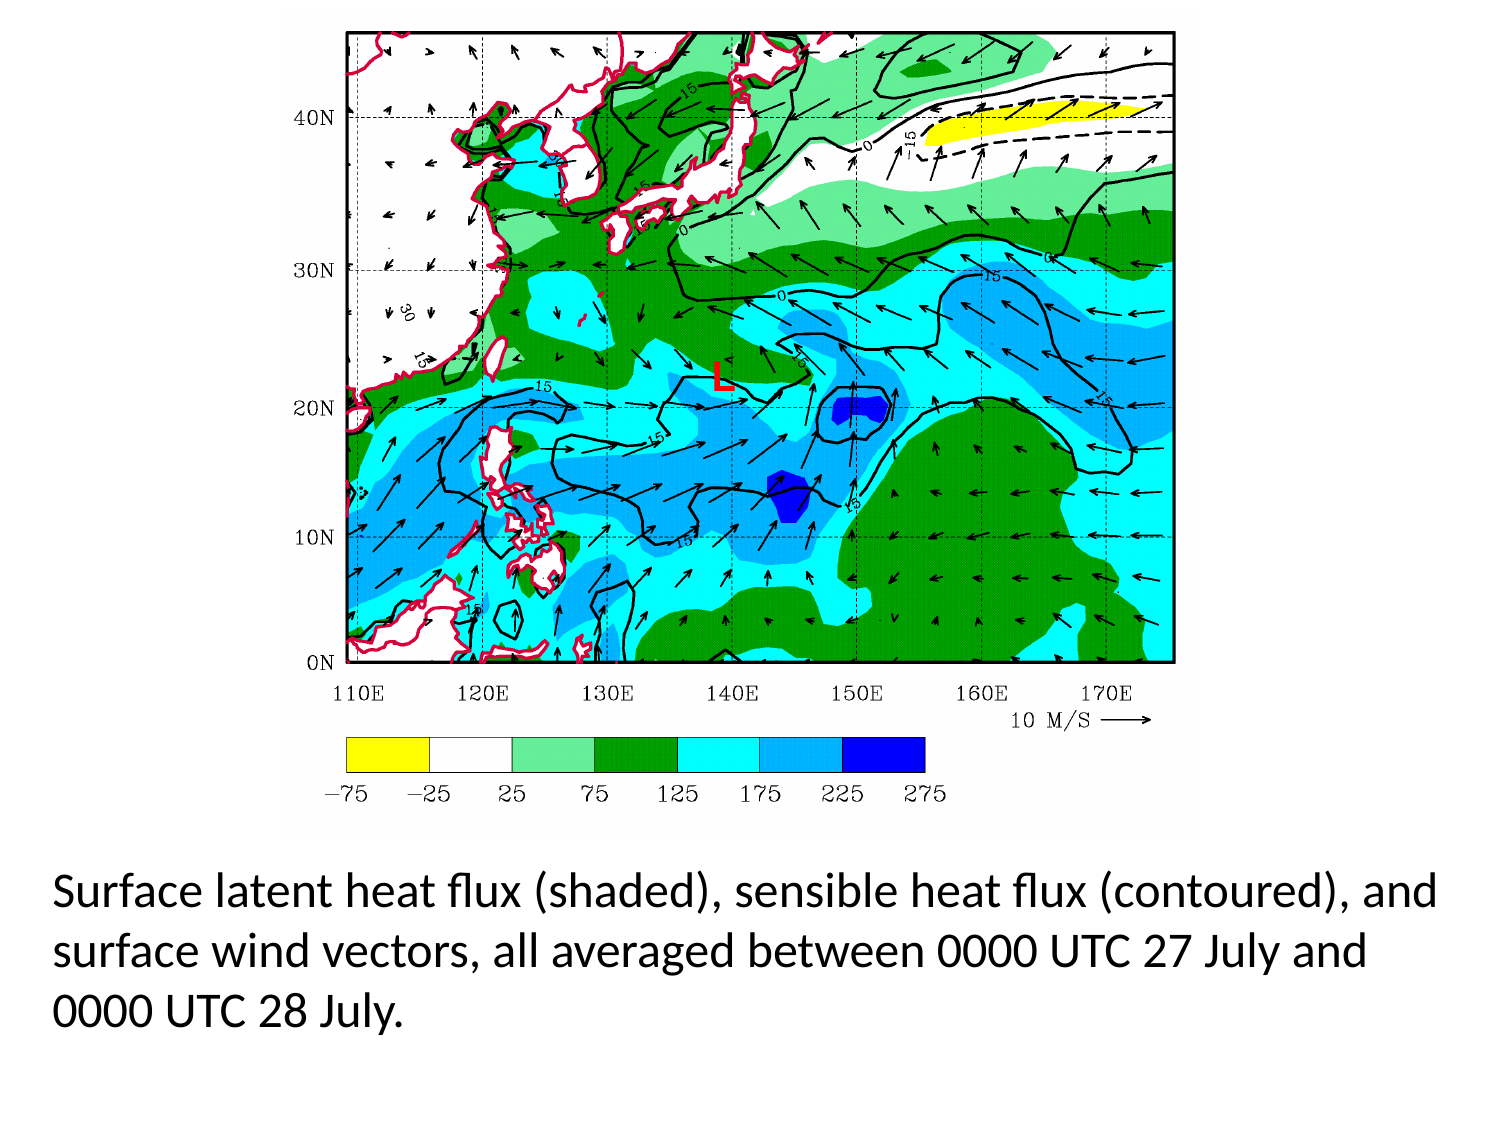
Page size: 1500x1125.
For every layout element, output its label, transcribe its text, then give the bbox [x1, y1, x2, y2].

text_box Surface latent heat flux (shaded), sensible heat flux (contoured), and surface wind vectors, all averaged between 0000 UTC 27 July and 0000 UTC 28 July. [37, 849, 1475, 1045]
picture [284, 12, 1201, 838]
